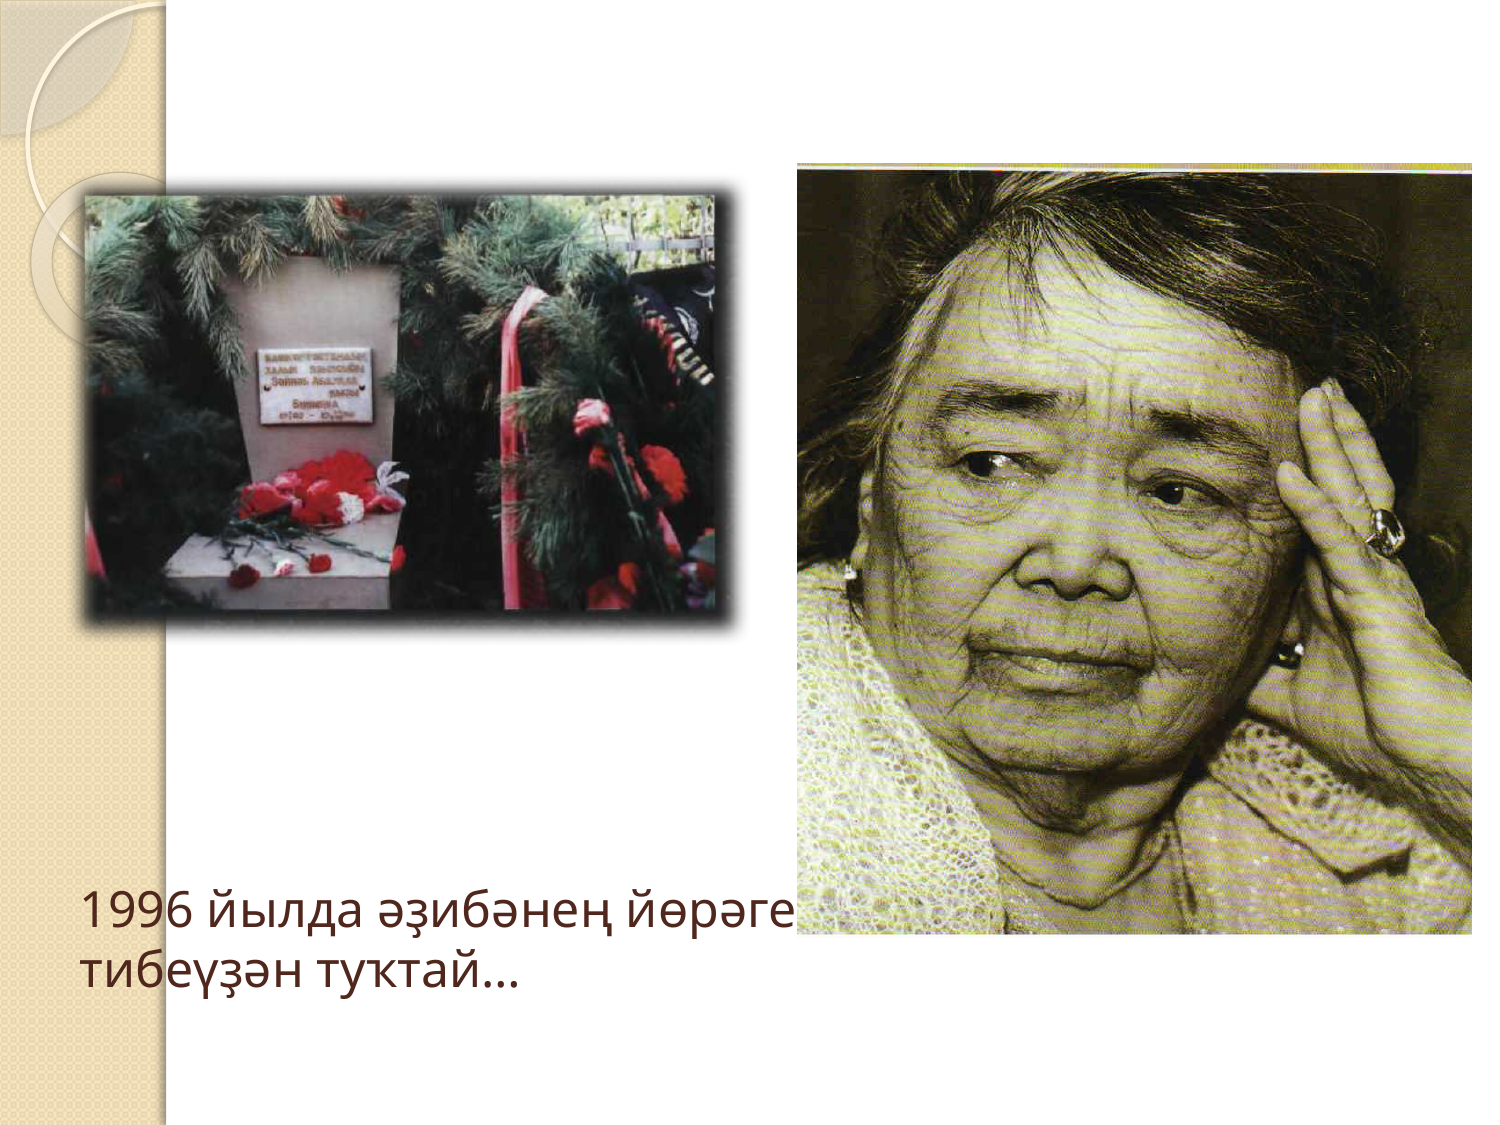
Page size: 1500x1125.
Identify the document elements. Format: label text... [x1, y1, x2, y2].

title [64, 172, 751, 646]
text_box 1996 йылда әҙибәнең йөрәге тибеүҙән туҡтай… [64, 869, 984, 1005]
picture [796, 163, 1472, 938]
